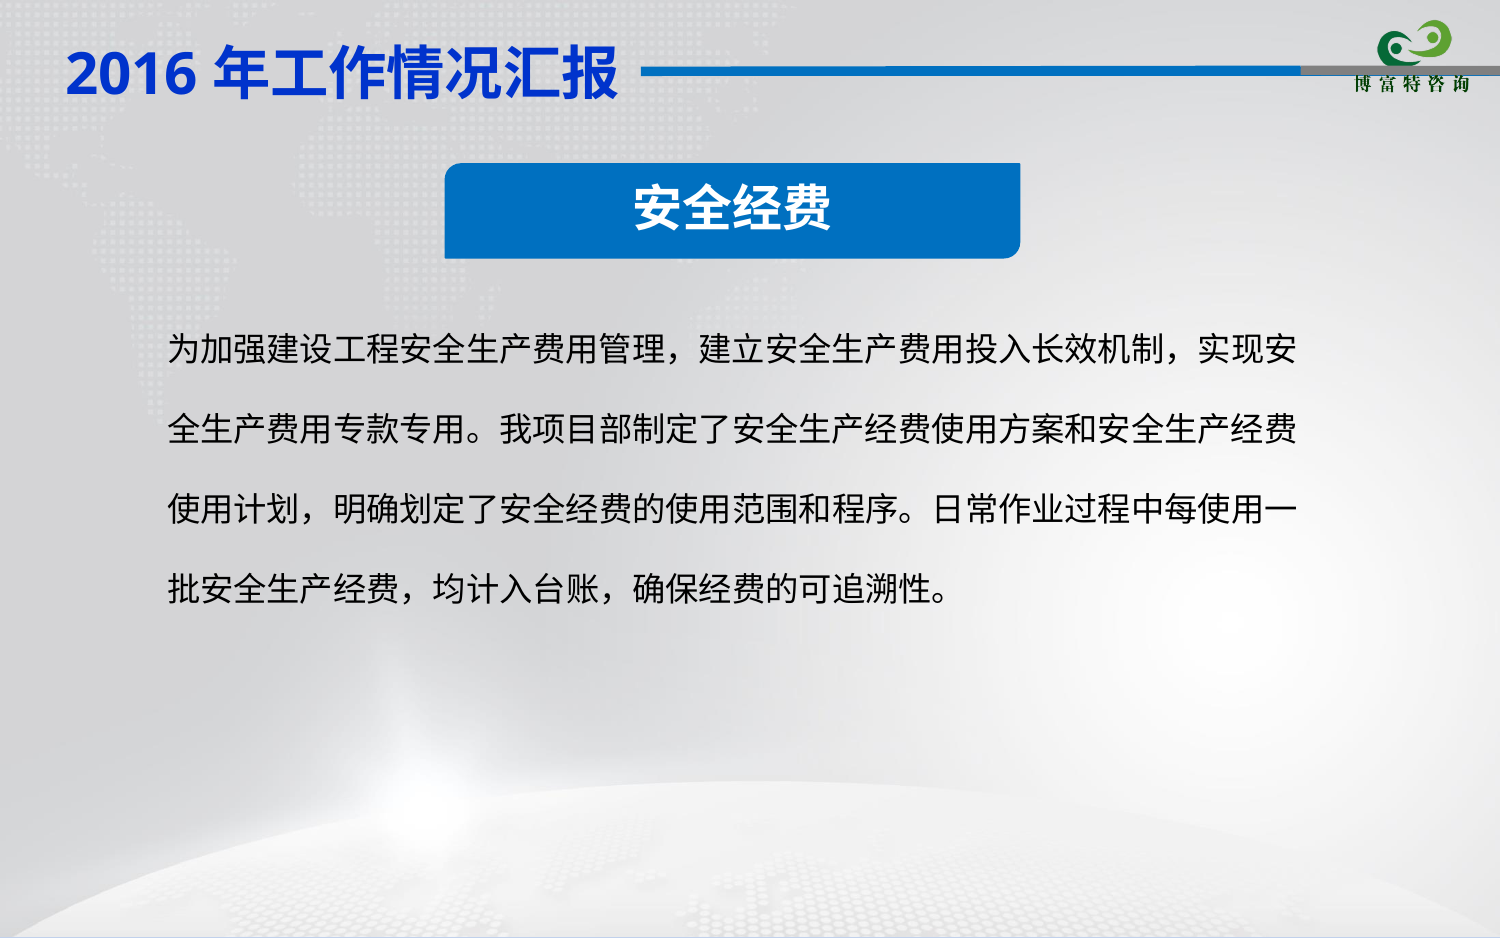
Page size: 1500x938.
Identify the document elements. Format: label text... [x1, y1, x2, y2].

text_box 安全经费 [445, 163, 1020, 258]
picture [0, 0, 1500, 937]
text_box 为加强建设工程安全生产费用管理，建立安全生产费用投入长效机制，实现安全生产费用专款专用。我项目部制定了安全生产经费使用方案和安全生产经费使用计划，明确划定了安全经费的使用范围和程序。日常作业过程中每使用一批安全生产经费，均计入台账，确保经费的可追溯性。 [152, 281, 1336, 656]
